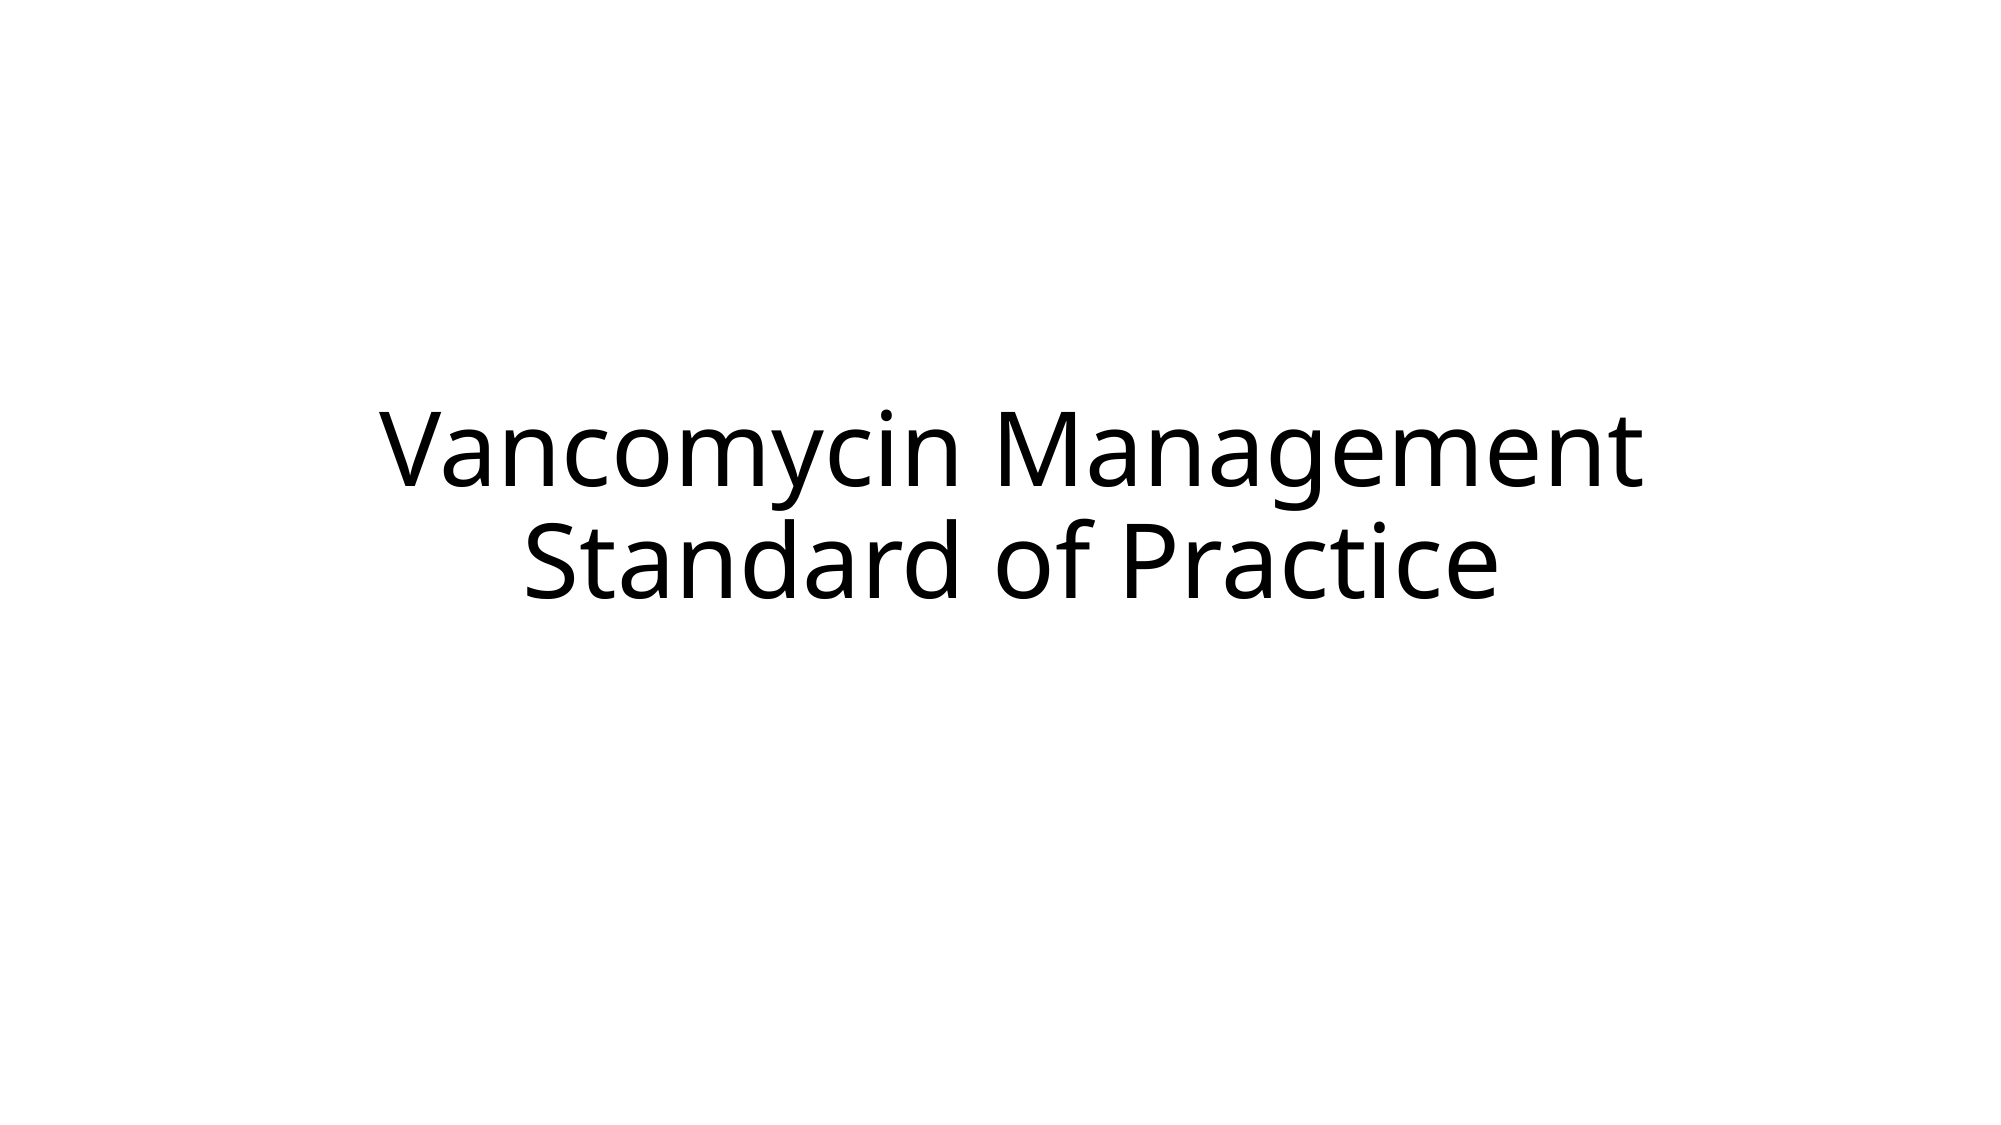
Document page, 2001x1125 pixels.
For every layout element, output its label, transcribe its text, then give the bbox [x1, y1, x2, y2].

title Vancomycin Management Standard of Practice [162, 387, 1863, 629]
